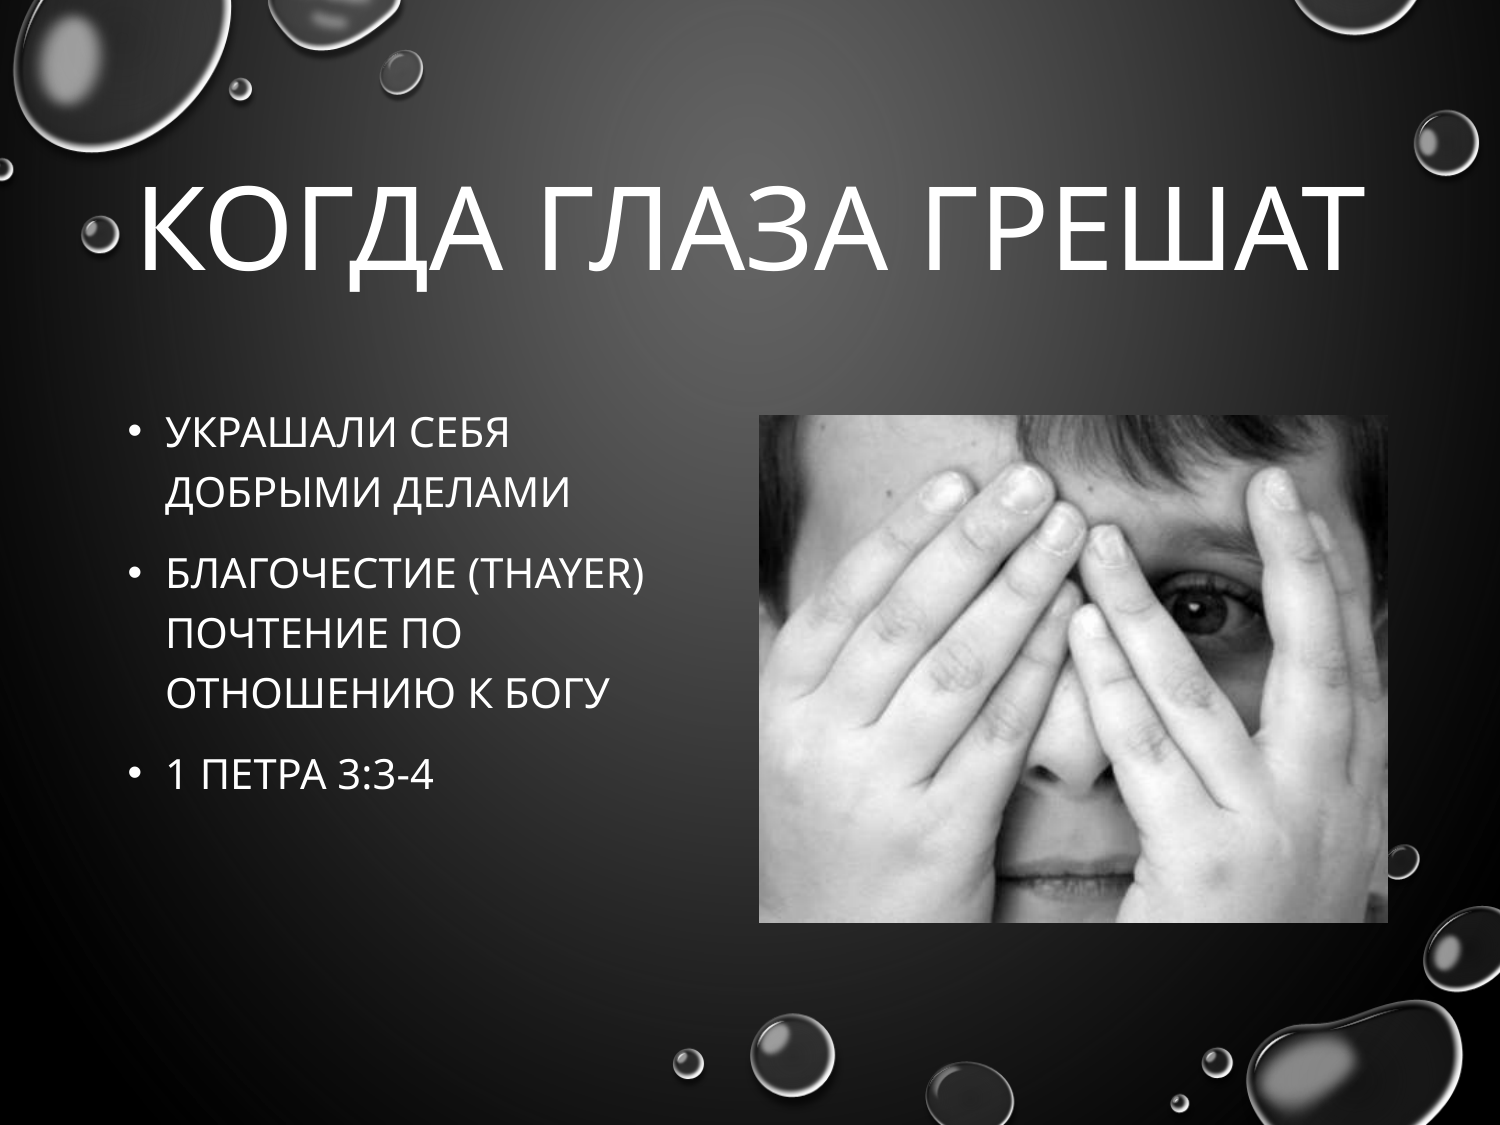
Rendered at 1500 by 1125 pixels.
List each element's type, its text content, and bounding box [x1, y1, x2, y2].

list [759, 415, 1388, 923]
title Когда глаза грешат [112, 101, 1388, 364]
list Украшали себя добрыми делами благочестие (Thayer) почтение по отношению к Богу 1 Петра 3:3-4 [112, 388, 741, 950]
picture [0, 0, 1500, 1125]
